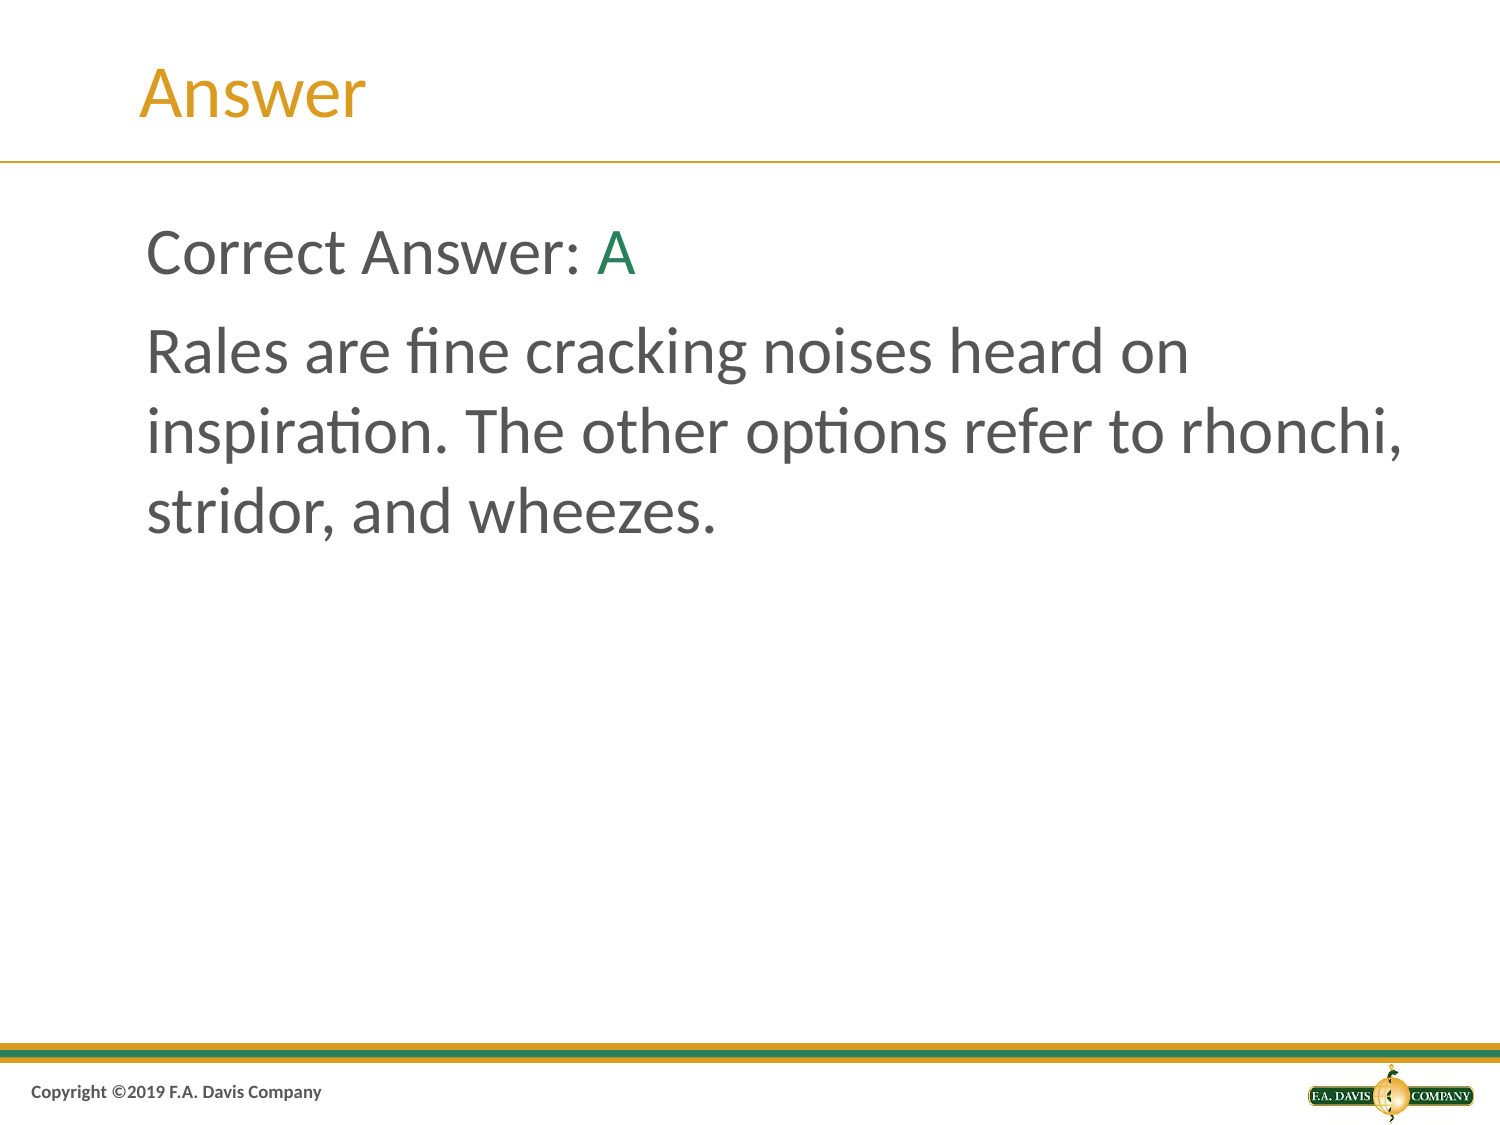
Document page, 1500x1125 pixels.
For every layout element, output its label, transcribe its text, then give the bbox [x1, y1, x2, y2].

list Rales are fine cracking noises heard on inspiration. The other options refer to rhonchi, stridor, and wheezes. [75, 299, 1475, 962]
picture [0, 1058, 1500, 1063]
picture [0, 1043, 1500, 1050]
title Answer [124, 44, 1475, 142]
list Correct Answer: A [75, 200, 1475, 288]
picture [1308, 1064, 1474, 1124]
